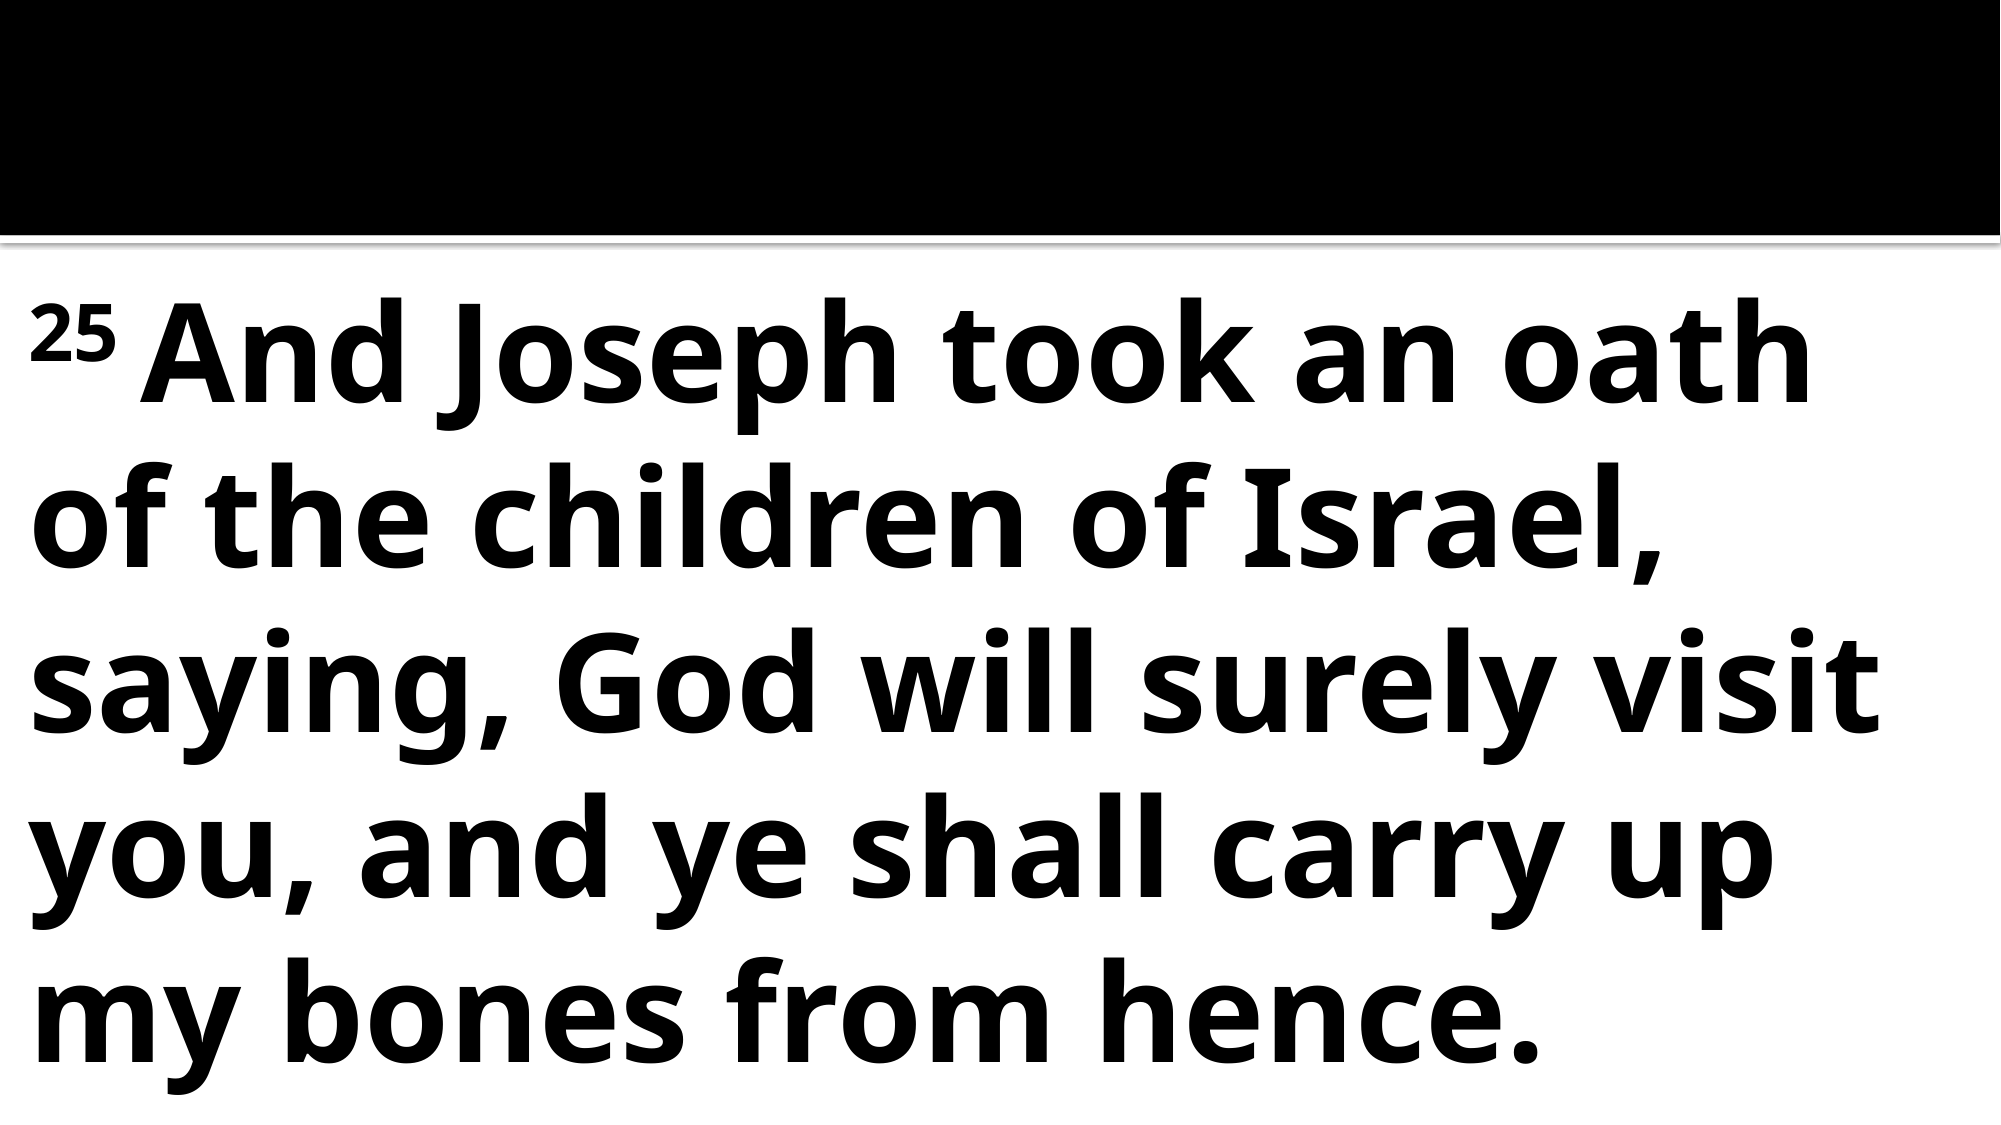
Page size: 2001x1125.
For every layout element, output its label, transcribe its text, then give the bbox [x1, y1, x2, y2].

list 25 And Joseph took an oath of the children of Israel, saying, God will surely visit you, and ye shall carry up my bones from hence. [0, 249, 2000, 1113]
